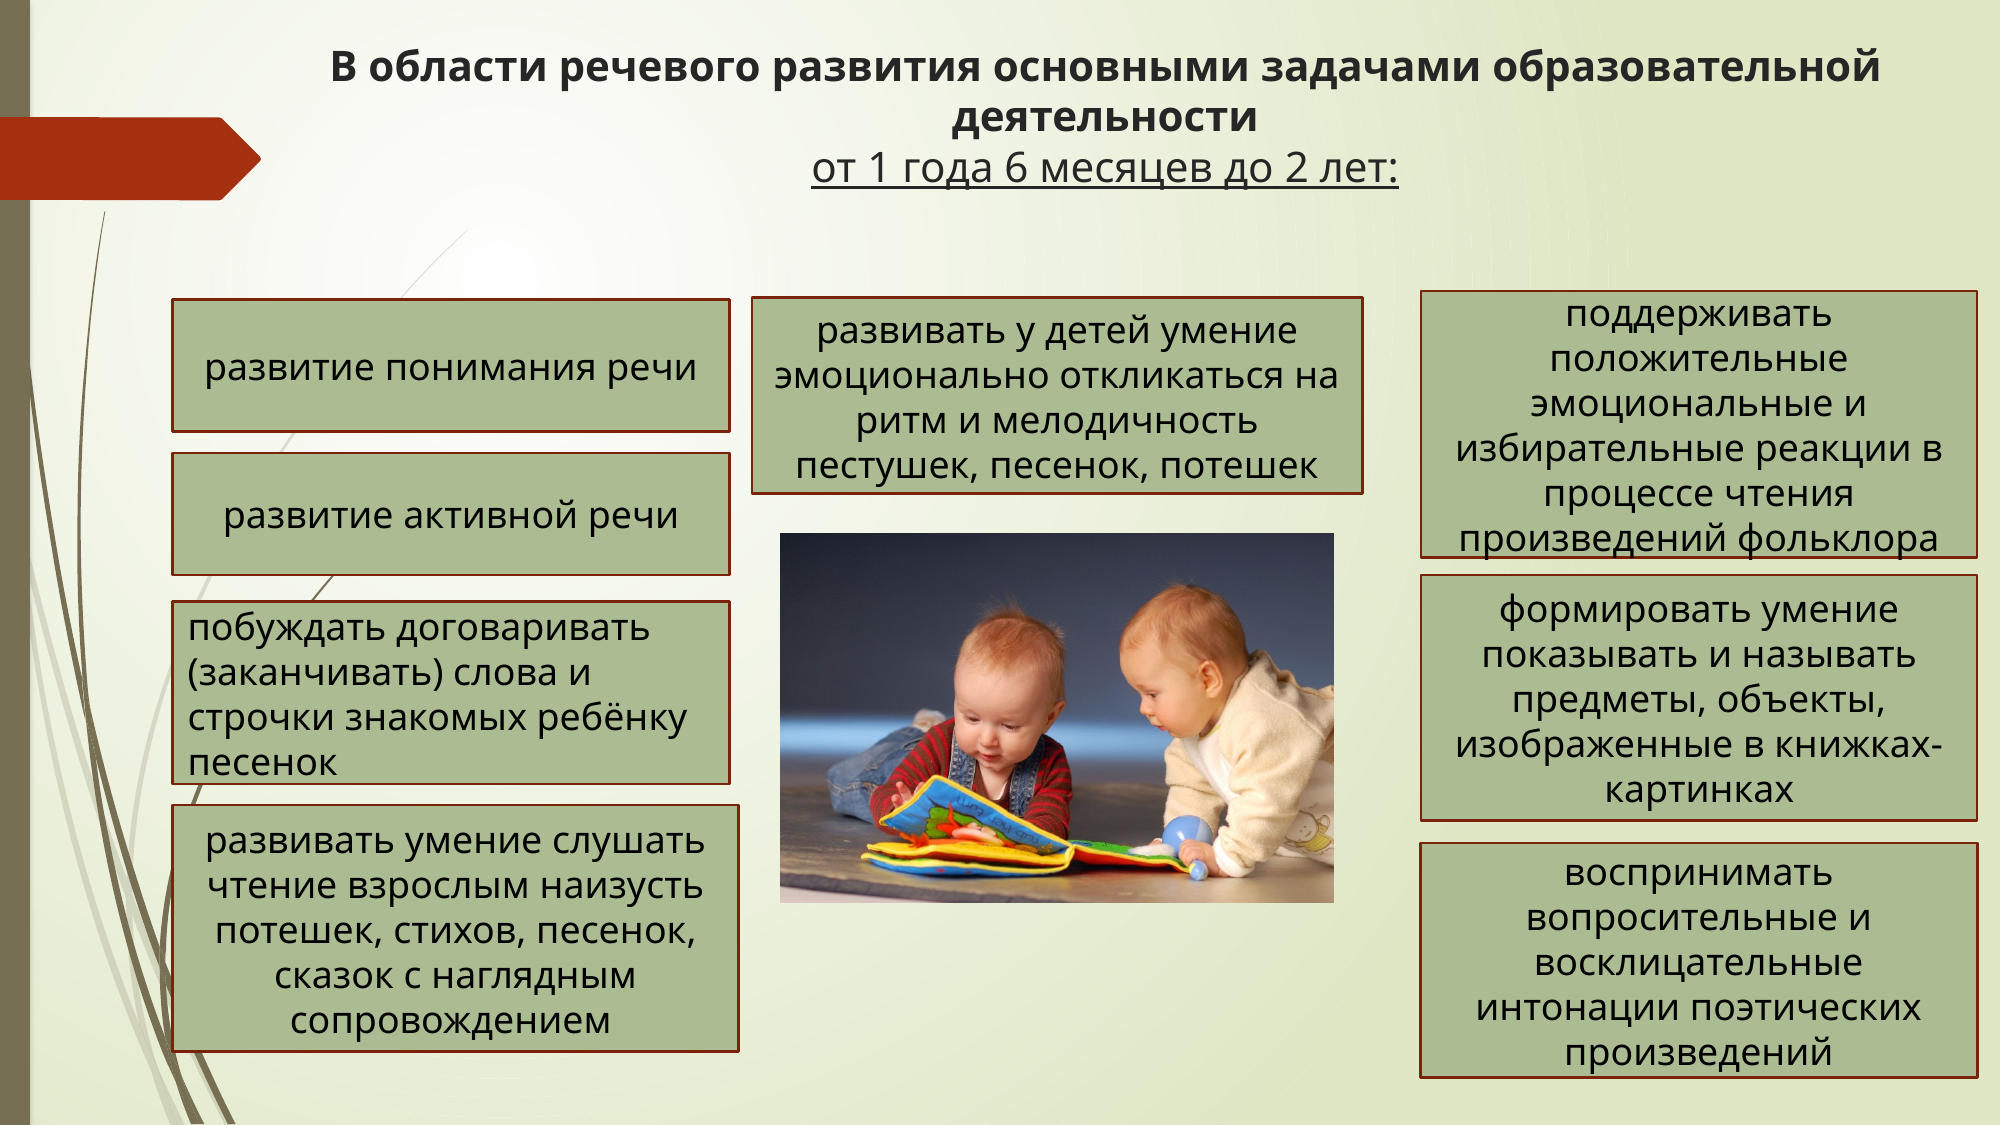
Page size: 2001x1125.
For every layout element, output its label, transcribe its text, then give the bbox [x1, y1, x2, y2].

title В области речевого развития основными задачами образовательной деятельности от 1 года 6 месяцев до 2 лет: [233, 32, 1978, 199]
text_box развивать умение слушать чтение взрослым наизусть потешек, стихов, песенок, сказок с наглядным сопровождением [171, 804, 740, 1053]
text_box поддерживать положительные эмоциональные и избирательные реакции в процессе чтения произведений фольклора [1420, 290, 1978, 559]
text_box воспринимать вопросительные и восклицательные интонации поэтических произведений [1419, 842, 1979, 1079]
text_box побуждать договаривать (заканчивать) слова и строчки знакомых ребёнку песенок [171, 600, 731, 785]
text_box развивать у детей умение эмоционально откликаться на ритм и мелодичность пестушек, песенок, потешек [751, 296, 1364, 495]
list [780, 533, 1335, 903]
text_box развитие активной речи [171, 452, 731, 576]
text_box развитие понимания речи [171, 298, 731, 433]
text_box формировать умение показывать и называть предметы, объекты, изображенные в книжках-картинках [1420, 574, 1978, 822]
